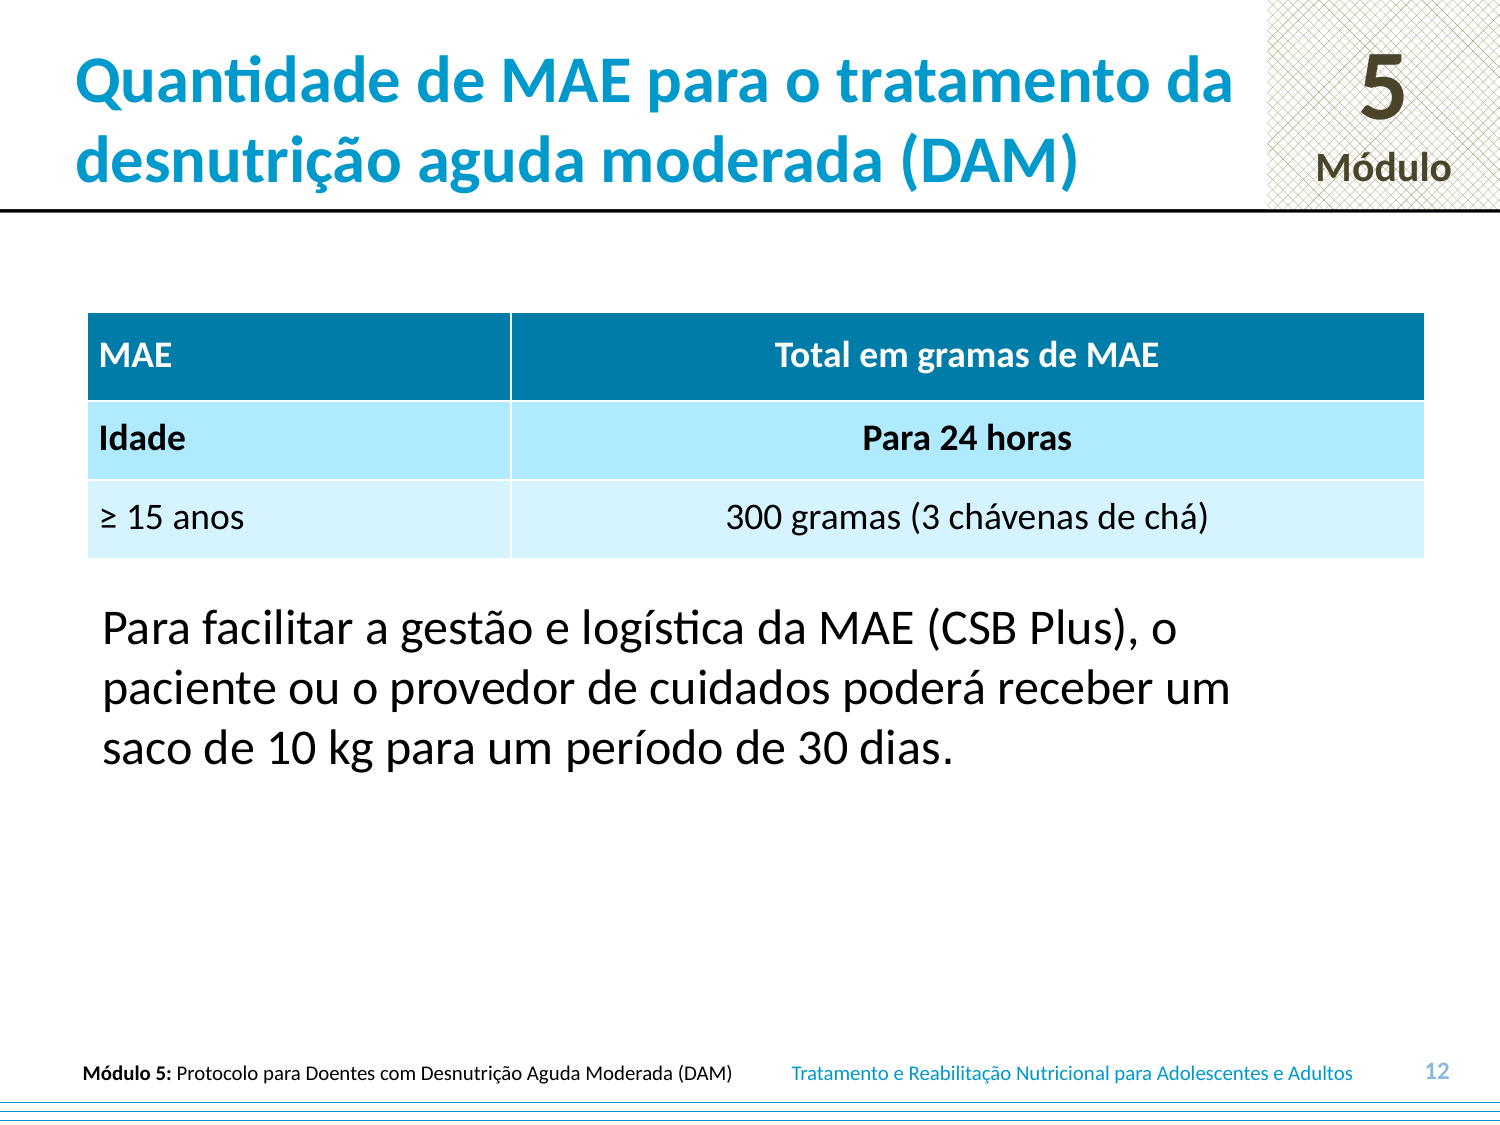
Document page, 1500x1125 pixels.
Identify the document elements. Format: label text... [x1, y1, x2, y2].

text_box Para facilitar a gestão e logística da MAE (CSB Plus), o paciente ou o provedor de cuidados poderá receber um saco de 10 kg para um período de 30 dias. [87, 587, 1338, 783]
table_cell Para 24 horas [512, 402, 1424, 479]
table_header MAE [88, 313, 510, 400]
table_header Total em gramas de MAE [512, 313, 1424, 400]
table_cell ≥ 15 anos [88, 481, 510, 558]
table_cell Idade [88, 402, 510, 479]
title Quantidade de MAE para o tratamento da desnutrição aguda moderada (DAM) [0, 0, 1288, 233]
slide_number 12 [1389, 1050, 1465, 1088]
table_cell 300 gramas (3 chávenas de chá) [512, 481, 1424, 558]
